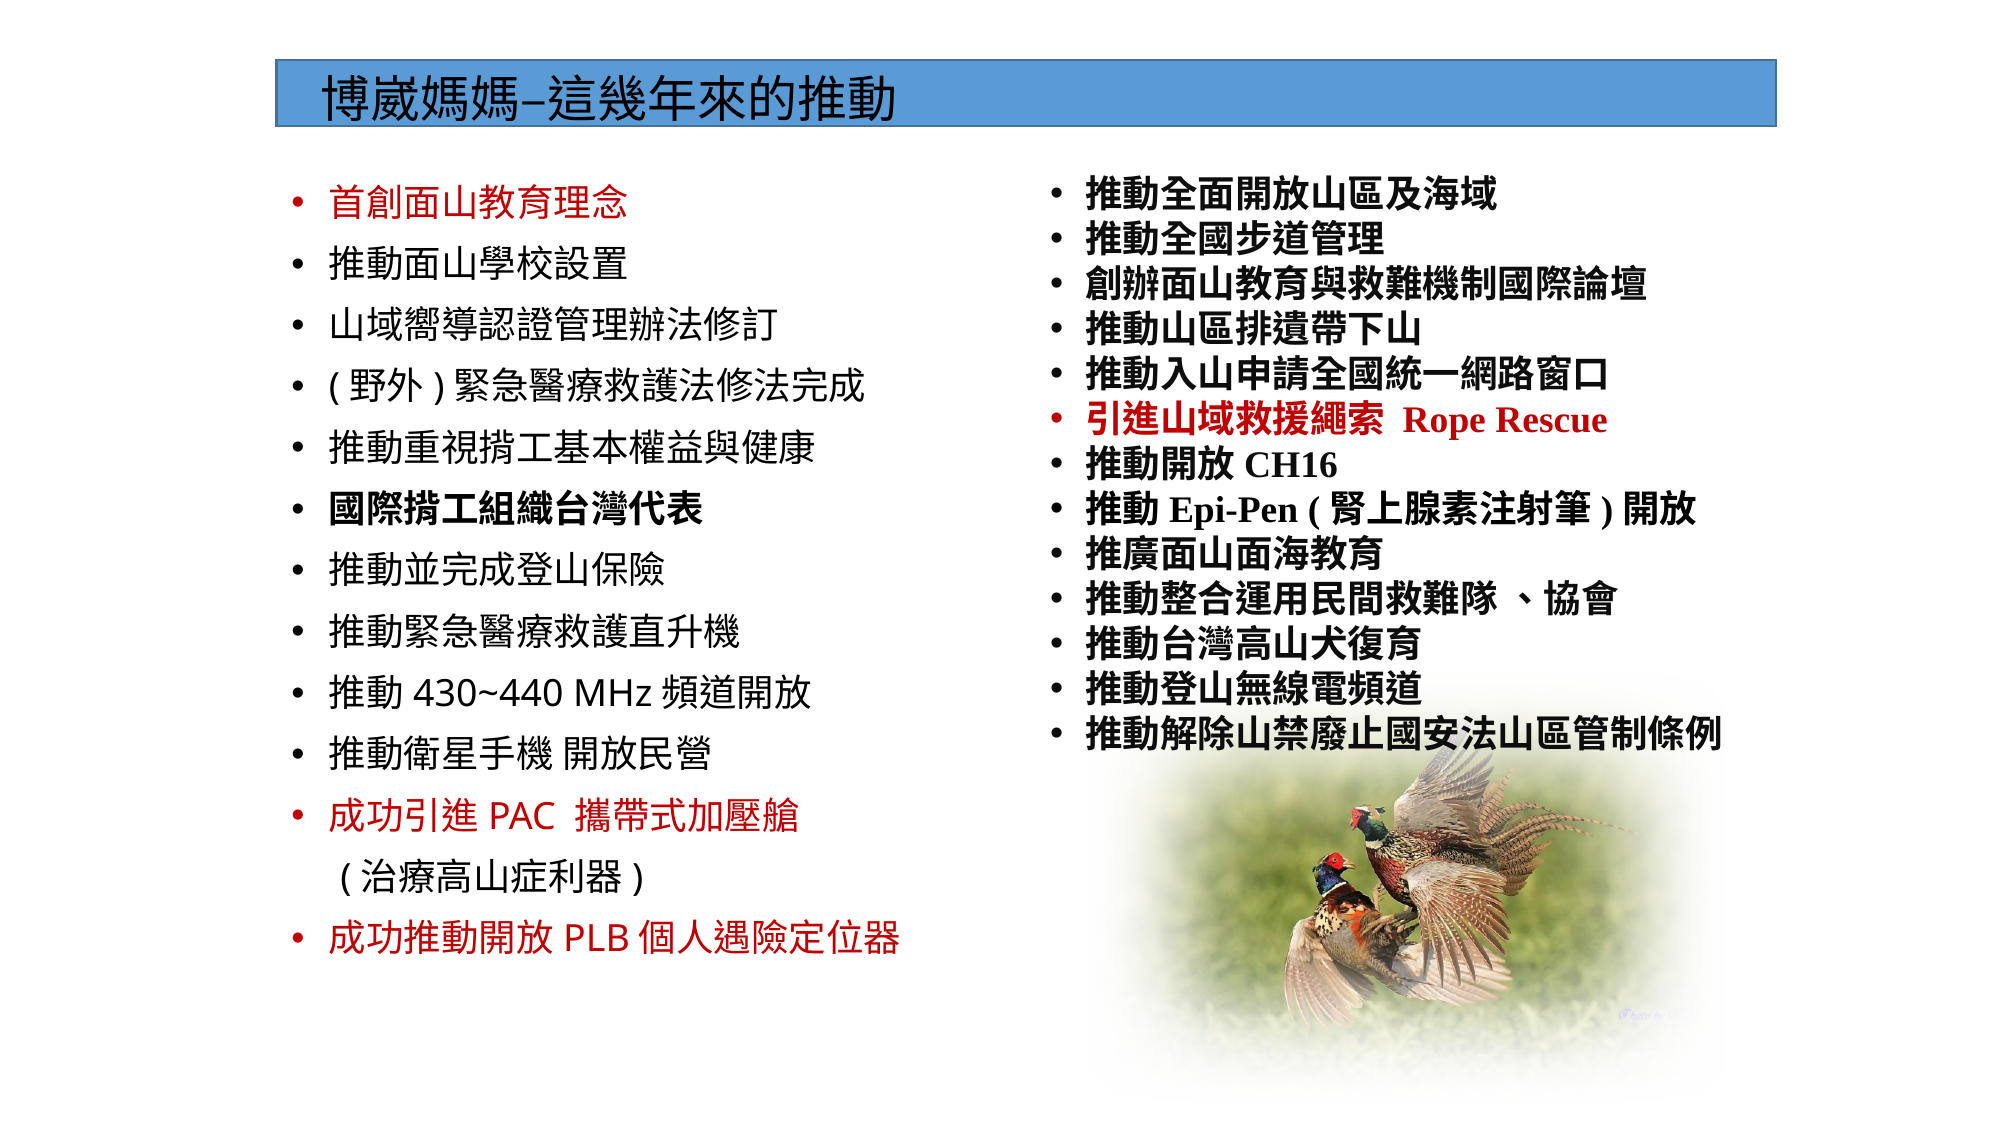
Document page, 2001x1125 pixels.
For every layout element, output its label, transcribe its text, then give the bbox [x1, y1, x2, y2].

text_box 推動全面開放山區及海域 推動全國步道管理 創辦面山教育與救難機制國際論壇 推動山區排遺帶下山 推動入山申請全國統一網路窗口 引進山域救援繩索 Rope Rescue 推動開放CH16 推動Epi-Pen (腎上腺素注射筆)開放 推廣面山面海教育 推動整合運用民間救難隊 、協會 推動台灣高山犬復育 推動登山無線電頻道 推動解除山禁廢止國安法山區管制條例 [1035, 163, 1786, 853]
list 首創面山教育理念 推動面山學校設置 山域嚮導認證管理辦法修訂 (野外)緊急醫療救護法修法完成 推動重視揹工基本權益與健康 國際揹工組織台灣代表 推動並完成登山保險 推動緊急醫療救護直升機 推動430~440 MHz頻道開放 推動衛星手機 開放民營 成功引進PAC 攜帶式加壓艙 (治療高山症利器) 成功推動開放PLB個人遇險定位器 [276, 176, 1035, 712]
text_box [275, 59, 1777, 127]
picture [1089, 671, 1726, 1104]
text_box 博崴媽媽–這幾年來的推動 [306, 60, 913, 135]
